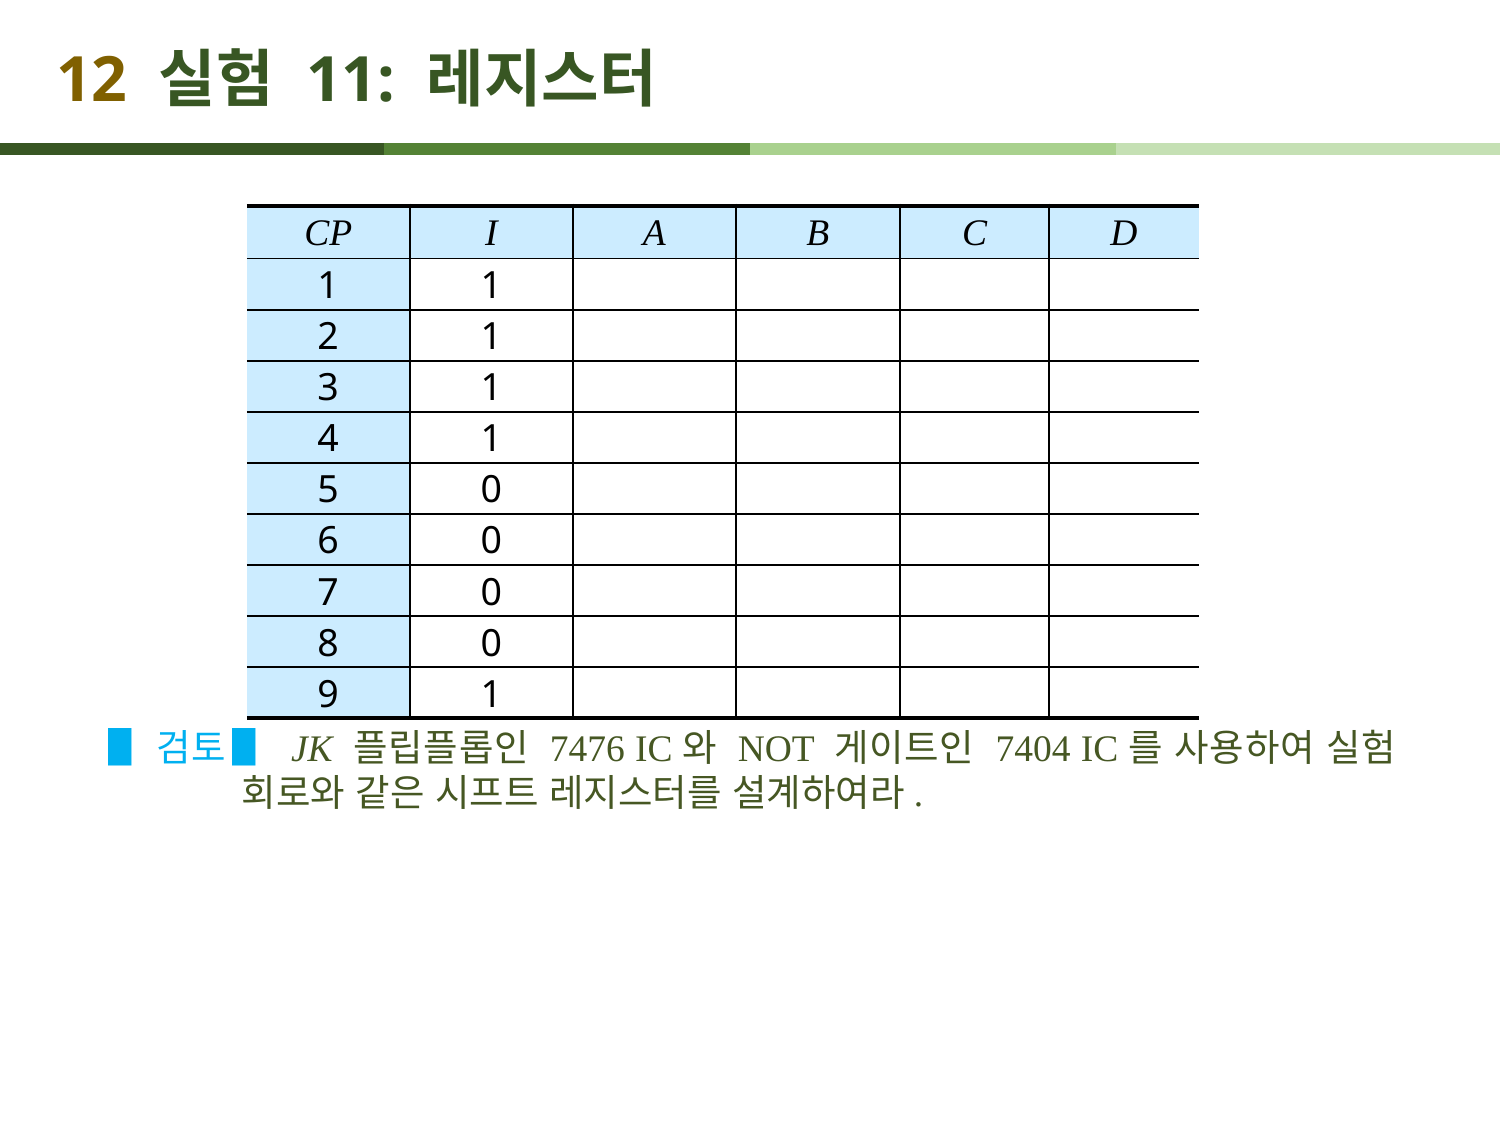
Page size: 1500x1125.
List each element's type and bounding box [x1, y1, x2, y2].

table_cell [901, 413, 1048, 462]
table_cell [574, 413, 735, 462]
table_header [574, 208, 735, 258]
table_cell [737, 566, 899, 615]
table_cell [574, 566, 735, 615]
table_cell [737, 362, 899, 411]
table_cell [574, 668, 735, 716]
table_cell [737, 668, 899, 716]
table_cell [737, 413, 899, 462]
table_cell [247, 566, 409, 615]
table_cell [901, 668, 1048, 716]
table_cell [901, 362, 1048, 411]
text_box [94, 716, 1412, 821]
table_header [1050, 208, 1199, 258]
table_cell [247, 464, 409, 513]
table_cell [737, 464, 899, 513]
table_cell [411, 515, 572, 564]
table_cell [247, 362, 409, 411]
table_cell [574, 311, 735, 360]
table_cell [411, 668, 572, 716]
table_cell [247, 413, 409, 462]
table_cell [411, 362, 572, 411]
table_cell [411, 413, 572, 462]
table_cell [574, 362, 735, 411]
table_cell [901, 566, 1048, 615]
table_cell [574, 515, 735, 564]
table_cell [737, 311, 899, 360]
table_cell [411, 464, 572, 513]
table_cell [1050, 566, 1199, 615]
table_cell [247, 515, 409, 564]
table_cell [574, 617, 735, 666]
table_cell [1050, 311, 1199, 360]
table_cell [1050, 259, 1199, 309]
table_cell [901, 464, 1048, 513]
table_cell [901, 311, 1048, 360]
table_cell [1050, 617, 1199, 666]
table_cell [411, 617, 572, 666]
table_cell [247, 311, 409, 360]
table_cell [737, 617, 899, 666]
table_cell [247, 259, 409, 309]
table_cell [1050, 668, 1199, 716]
table_cell [411, 566, 572, 615]
table_header [737, 208, 899, 258]
table_cell [901, 515, 1048, 564]
title [41, 31, 1282, 121]
table_header [411, 208, 572, 258]
table_cell [247, 617, 409, 666]
table_cell [247, 668, 409, 716]
table_header [247, 208, 409, 258]
table_cell [1050, 413, 1199, 462]
table_cell [1050, 362, 1199, 411]
table_cell [901, 617, 1048, 666]
table_cell [1050, 515, 1199, 564]
table_cell [737, 515, 899, 564]
table_cell [411, 311, 572, 360]
table_cell [574, 464, 735, 513]
table_cell [737, 259, 899, 309]
table_header [901, 208, 1048, 258]
table_cell [574, 259, 735, 309]
table_cell [411, 259, 572, 309]
table_cell [1050, 464, 1199, 513]
table_cell [901, 259, 1048, 309]
